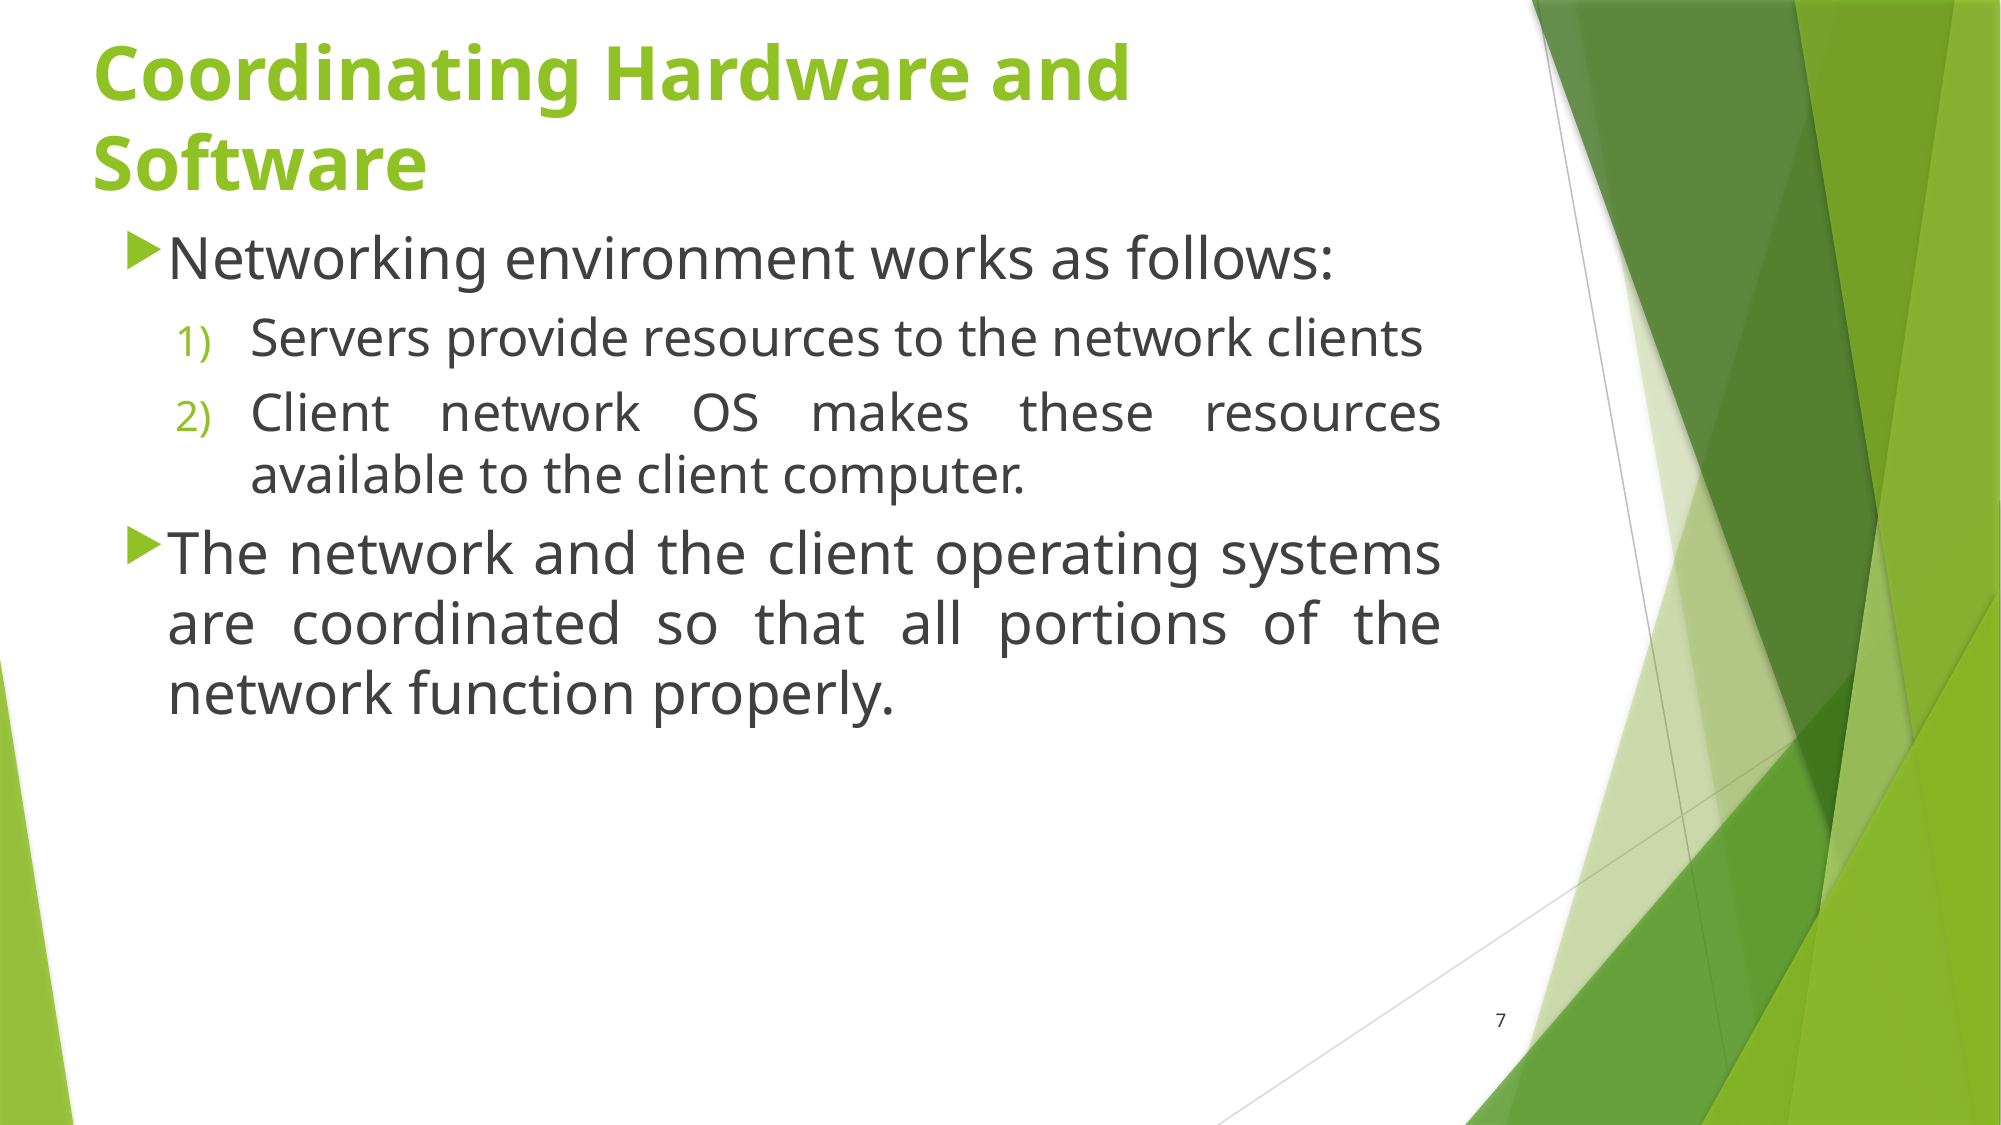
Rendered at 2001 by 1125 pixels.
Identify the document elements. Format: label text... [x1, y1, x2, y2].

list Networking environment works as follows: Servers provide resources to the network clients Client network OS makes these resources available to the client computer. The network and the client operating systems are coordinated so that all portions of the network function properly. [108, 214, 1459, 1024]
title Coordinating Hardware and Software [78, 18, 1489, 235]
slide_number 7 [1409, 991, 1522, 1051]
